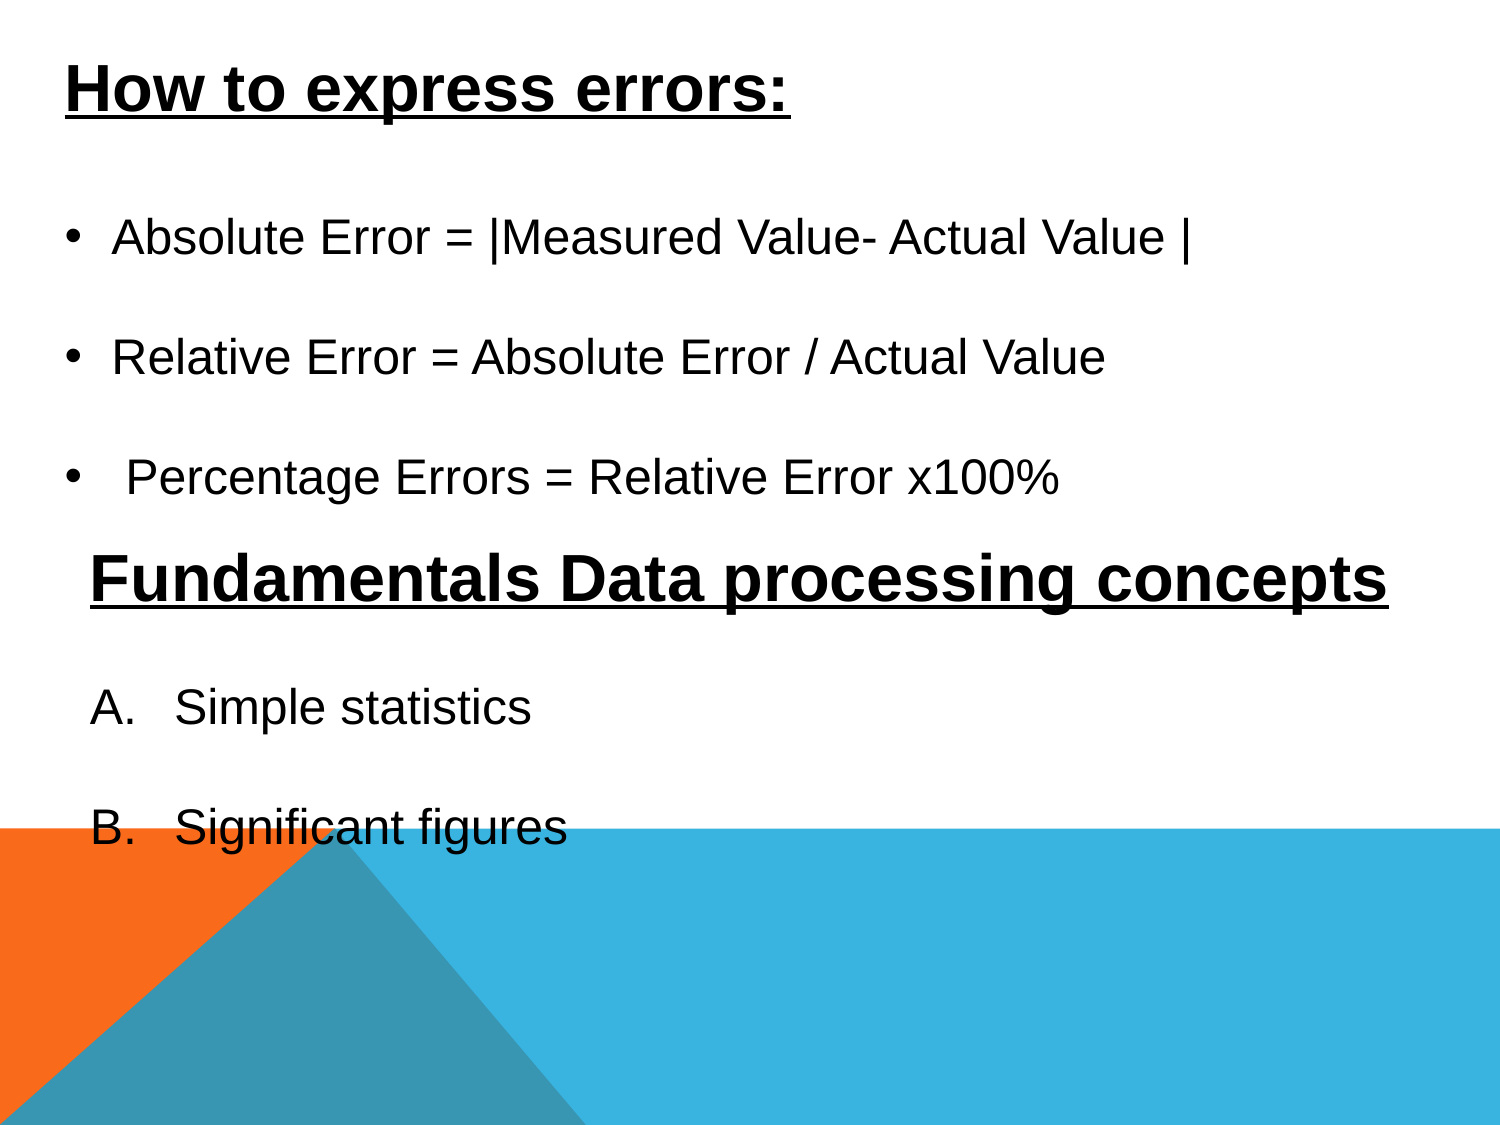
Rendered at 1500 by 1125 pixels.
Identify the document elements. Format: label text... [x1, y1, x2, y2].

text_box How to express errors: Absolute Error = |Measured Value- Actual Value | Relative Error = Absolute Error / Actual Value Percentage Errors = Relative Error x100% [49, 37, 1450, 633]
text_box Fundamentals Data processing concepts Simple statistics Significant figures [75, 527, 1450, 862]
text_box [75, 476, 1325, 527]
